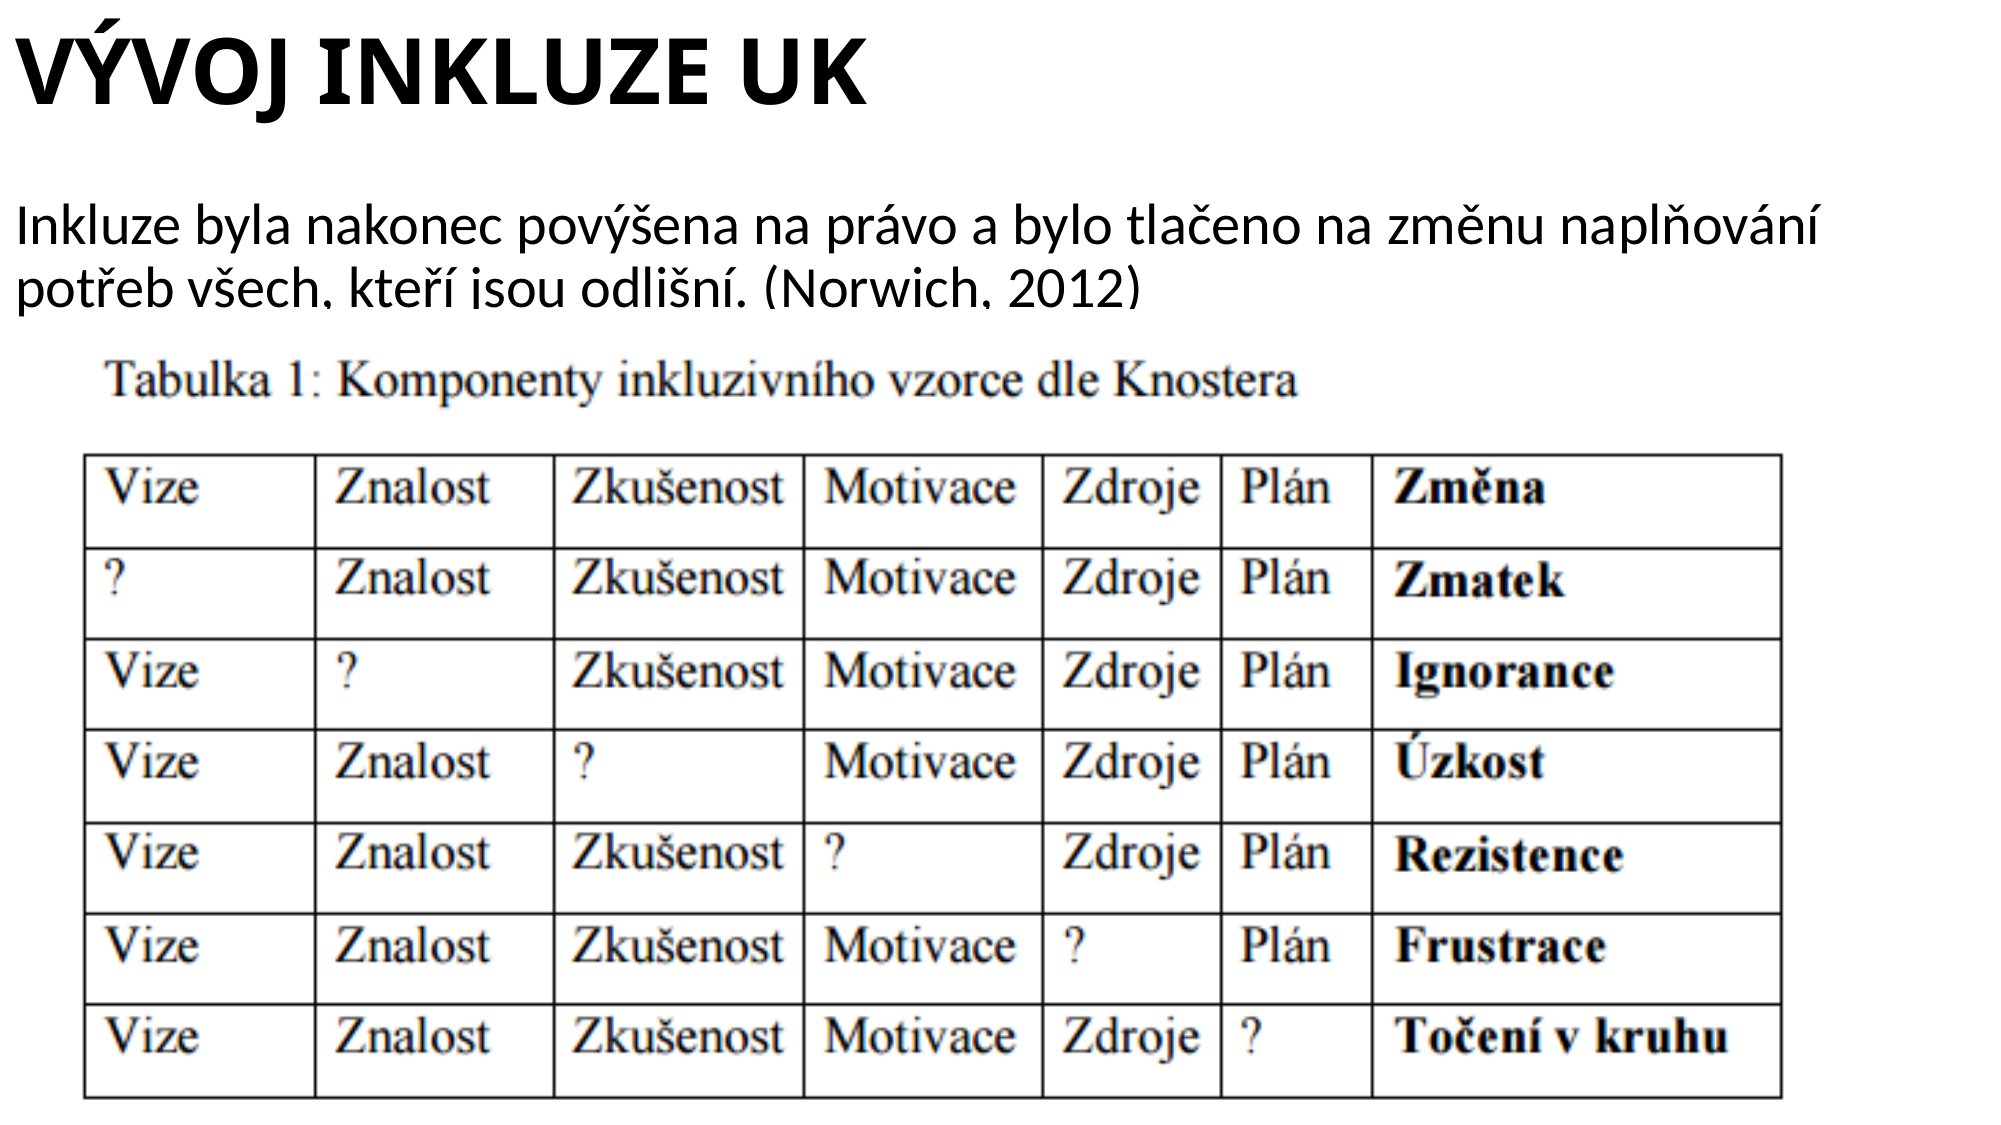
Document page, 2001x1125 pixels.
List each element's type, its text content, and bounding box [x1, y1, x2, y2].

title Vývoj Inkluze UK [0, 3, 1725, 148]
picture [43, 309, 1822, 1122]
list Inkluze byla nakonec povýšena na právo a bylo tlačeno na změnu naplňování potřeb všech, kteří jsou odlišní. (Norwich, 2012) [0, 186, 1863, 1014]
